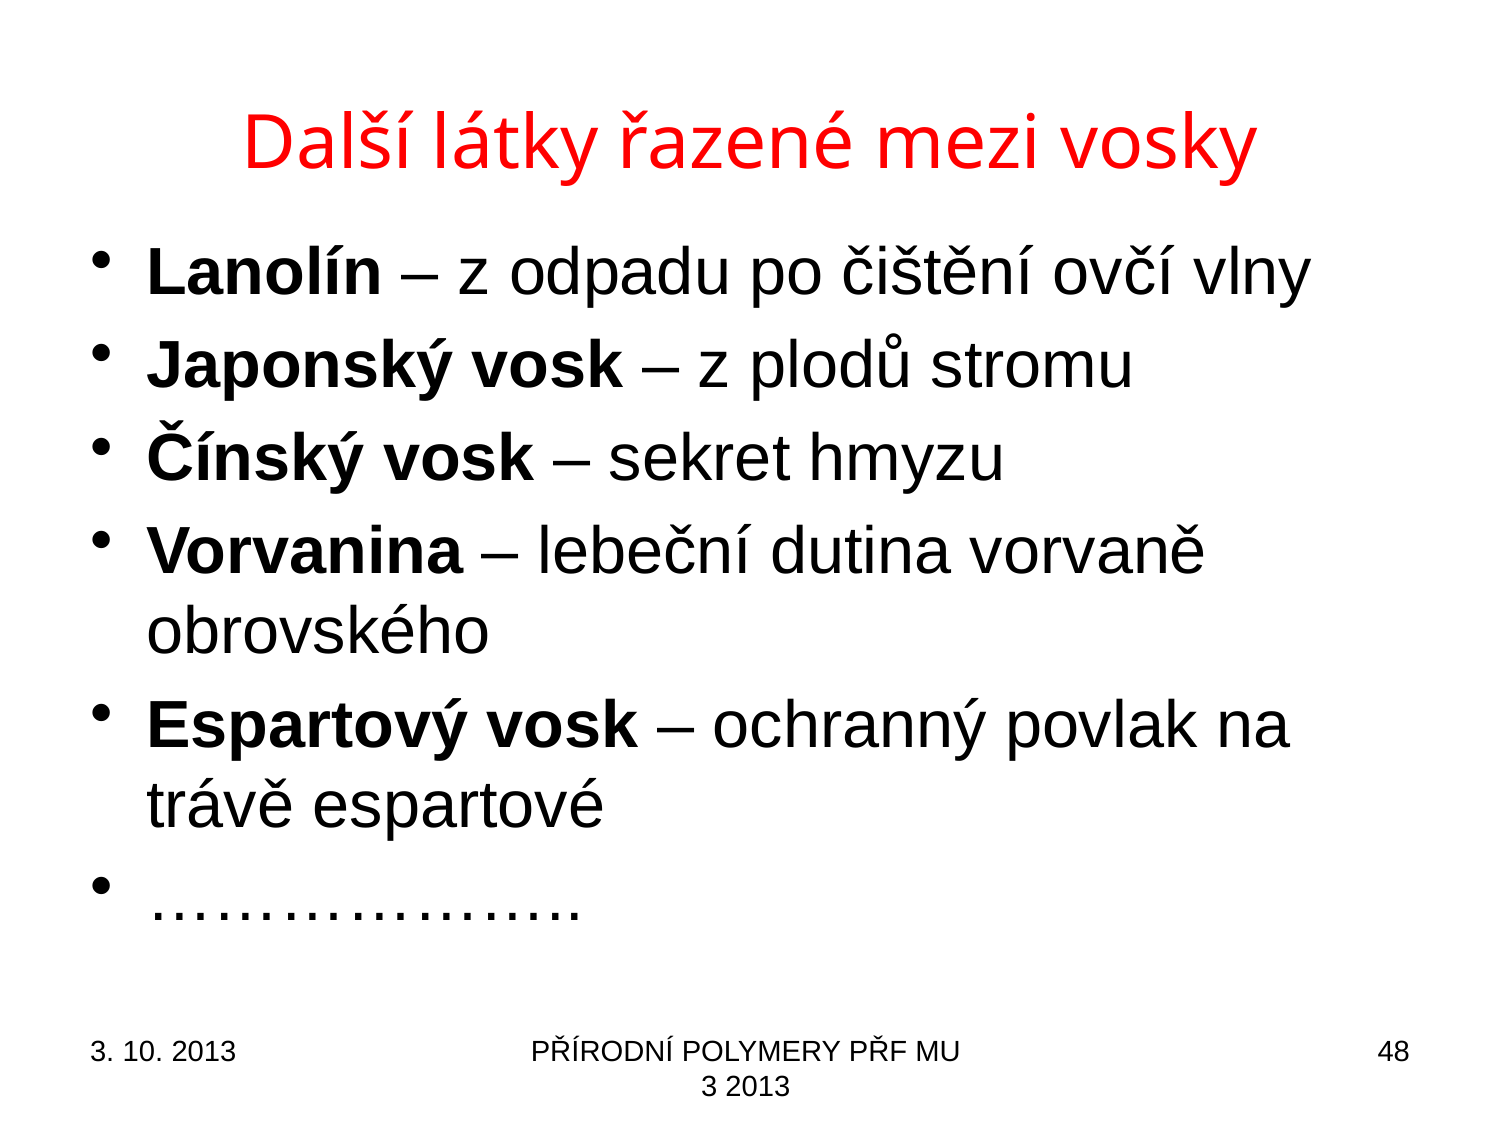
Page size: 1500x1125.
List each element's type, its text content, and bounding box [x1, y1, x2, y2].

slide_number 3. 10. 2013 [74, 1024, 426, 1103]
slide_number 48 [1074, 1024, 1426, 1103]
list Lanolín – z odpadu po čištění ovčí vlny Japonský vosk – z plodů stromu Čínský vosk – sekret hmyzu Vorvanina – lebeční dutina vorvaně obrovského Espartový vosk – ochranný povlak na trávě espartové ……………….. [74, 219, 1426, 1006]
footer PŘÍRODNÍ POLYMERY PŘF MU 3 2013 [512, 1024, 988, 1103]
title Další látky řazené mezi vosky [74, 44, 1426, 219]
